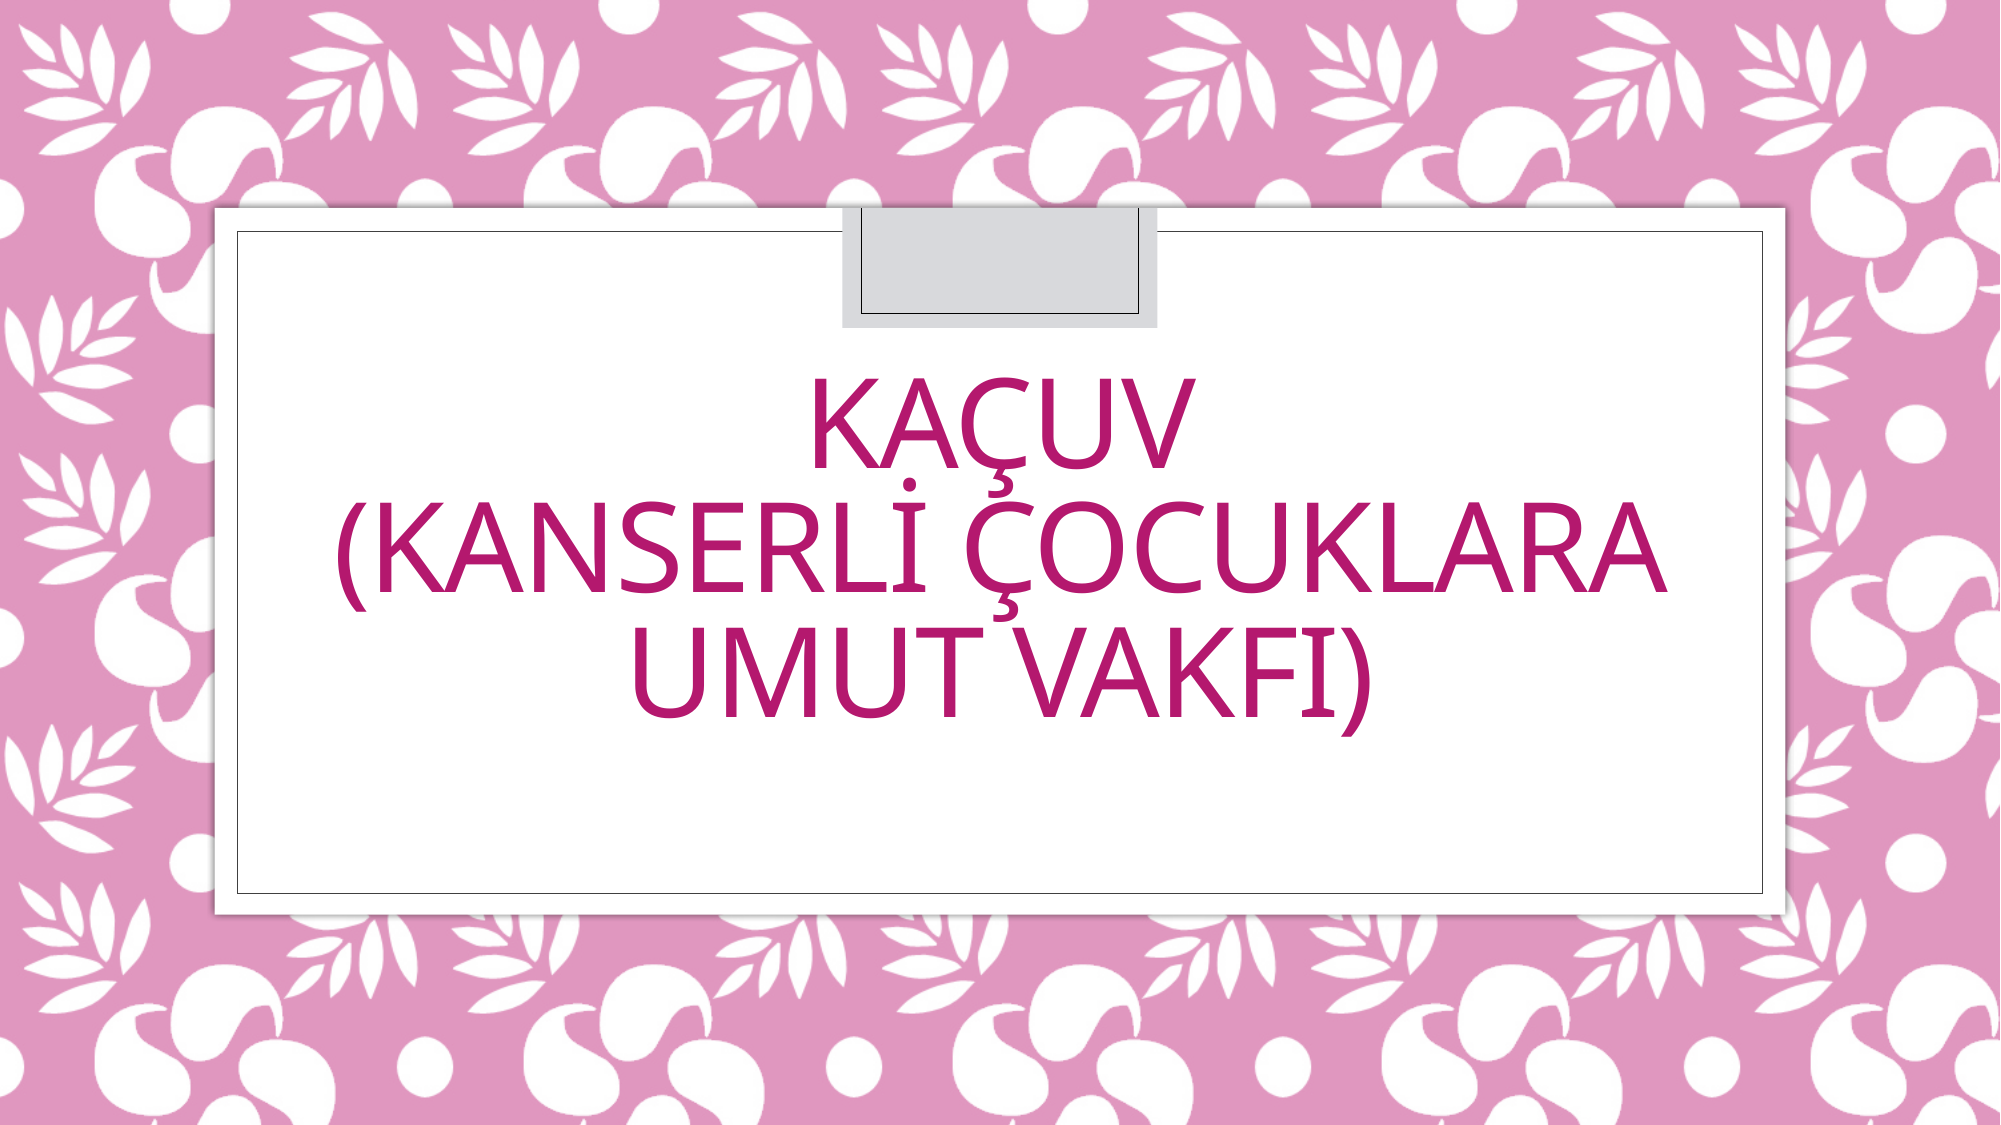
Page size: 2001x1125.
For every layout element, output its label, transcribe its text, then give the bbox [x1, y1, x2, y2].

title Kaçuv (kanserli çocuklara umut vakfı) [256, 343, 1744, 769]
